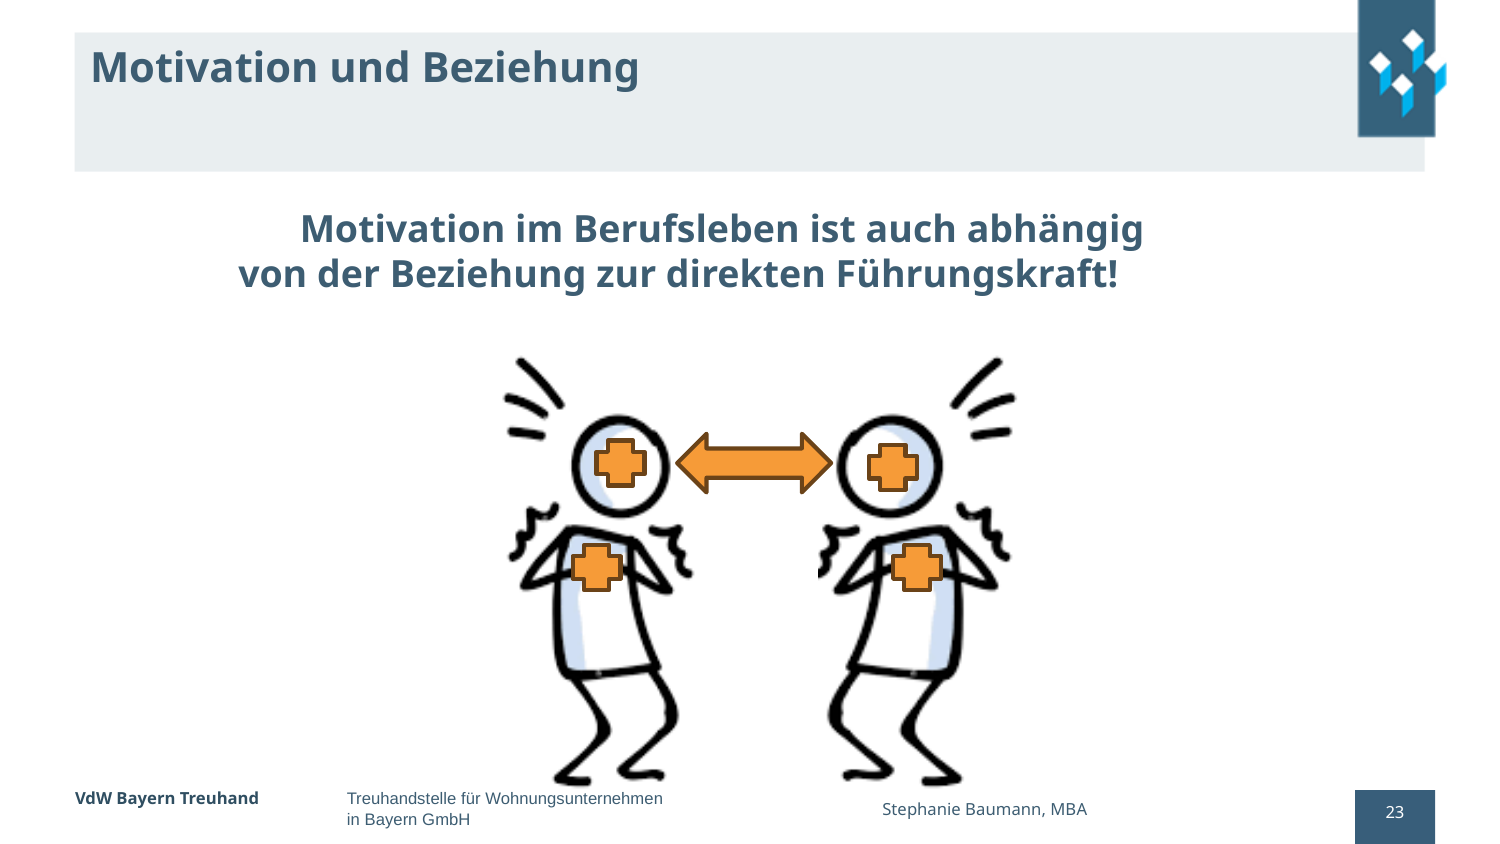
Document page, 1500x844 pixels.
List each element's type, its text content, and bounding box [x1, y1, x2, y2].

picture [365, 345, 1165, 790]
picture [0, 0, 1500, 193]
text_box Motivation im Berufsleben ist auch abhängig von der Beziehung zur direkten Führungskraft! [0, 152, 1419, 302]
title Motivation und Beziehung [75, 33, 1353, 152]
footer Stephanie Baumann, MBA [747, 788, 1223, 833]
slide_number 23 [1355, 788, 1436, 833]
list [100, 322, 1451, 844]
